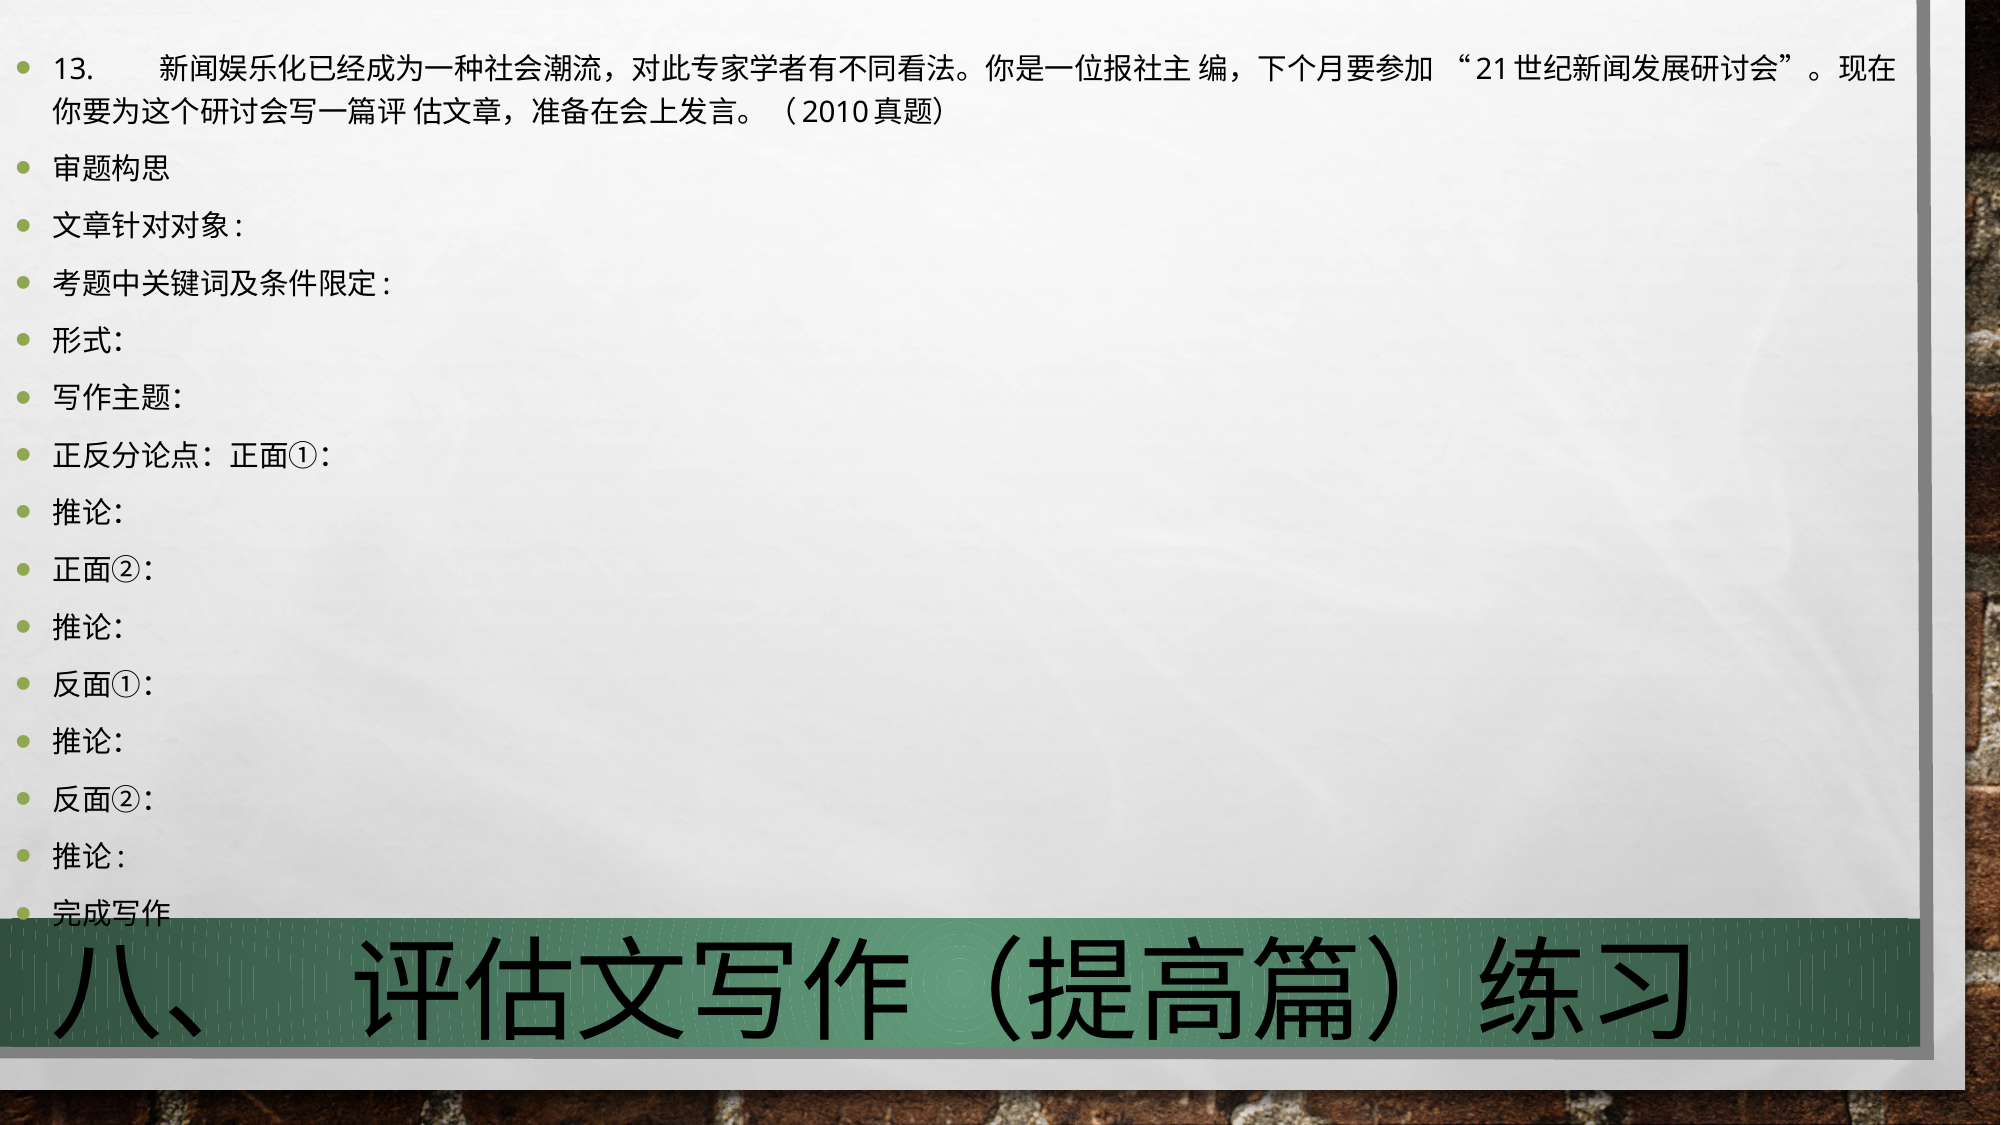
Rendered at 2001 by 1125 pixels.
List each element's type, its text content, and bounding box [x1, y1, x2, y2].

picture [0, 0, 2000, 1125]
list 13. 新闻娱乐化已经成为一种社会潮流，对此专家学者有不同看法。你是一位报社主 编，下个月要参加 “21世纪新闻发展研讨会”。现在你要为这个研讨会写一篇评 估文章，准备在会上发言。（2010真题） 审题构思 文章针对对象: 考题中关键词及条件限定: 形式： 写作主题： 正反分论点：正面①： 推论： 正面②： 推论： 反面①： 推论： 反面②： 推论: 完成写作 [0, 35, 1922, 939]
title 八、 评估文写作（提高篇）练习 [35, 939, 1742, 1090]
